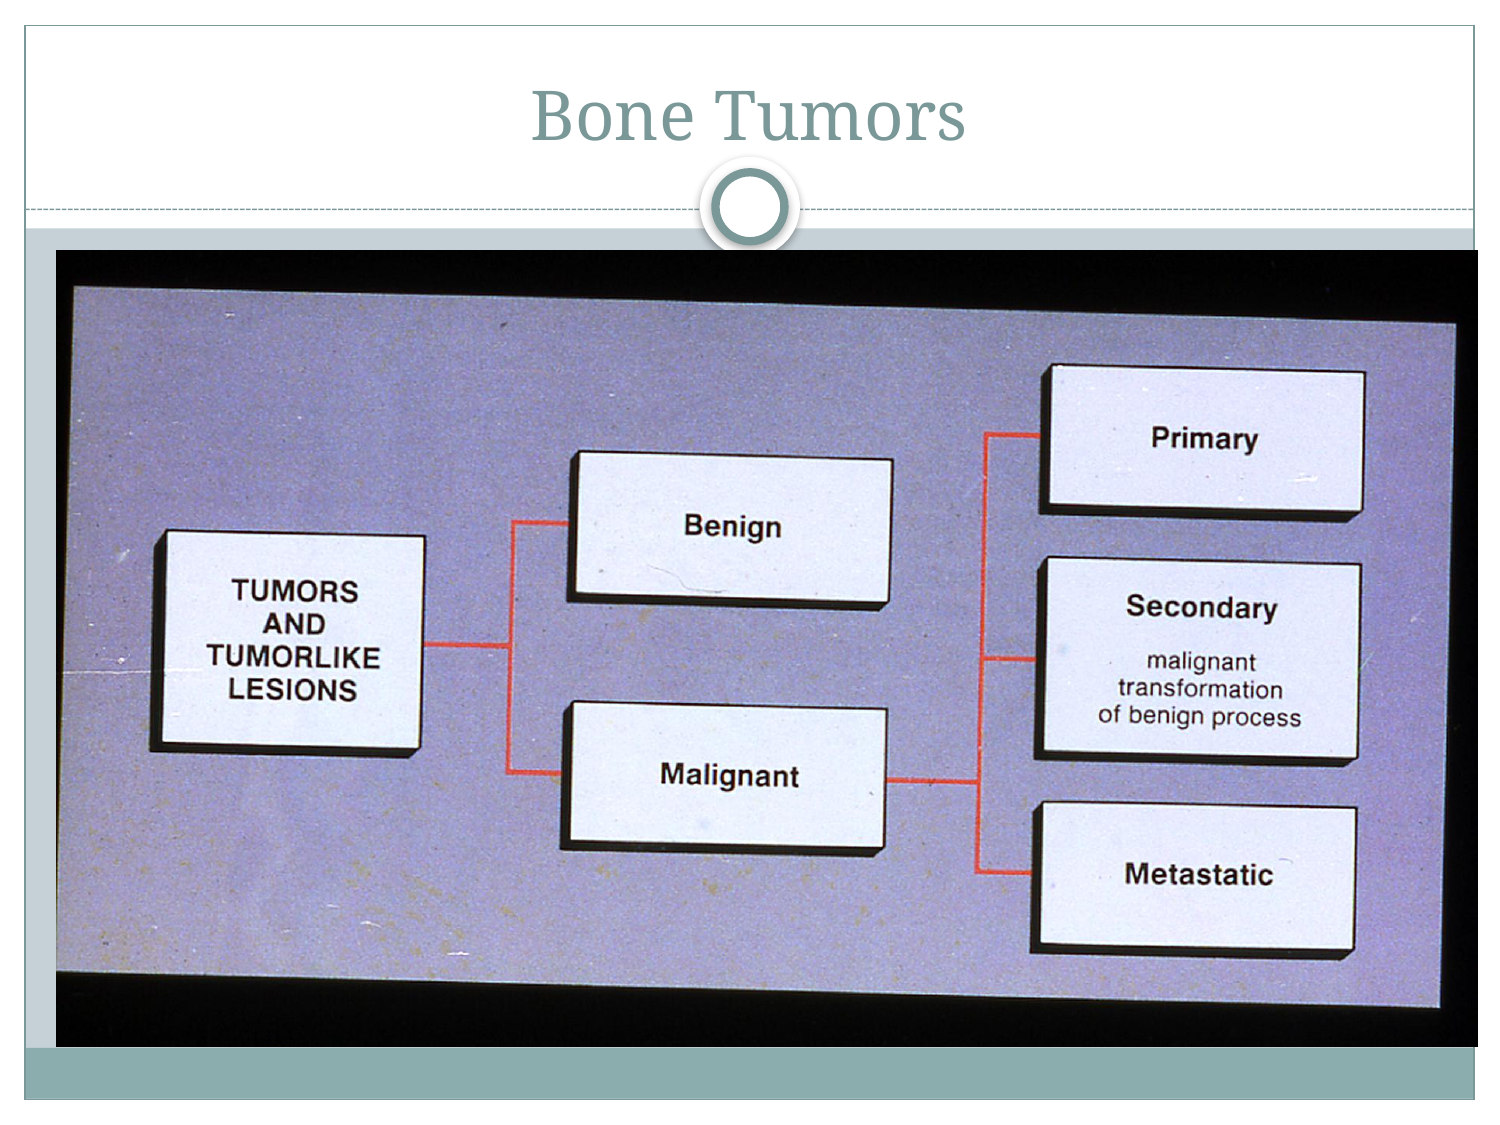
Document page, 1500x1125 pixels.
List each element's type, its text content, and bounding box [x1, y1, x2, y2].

title Bone Tumors [49, 37, 1450, 162]
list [56, 250, 1479, 1047]
